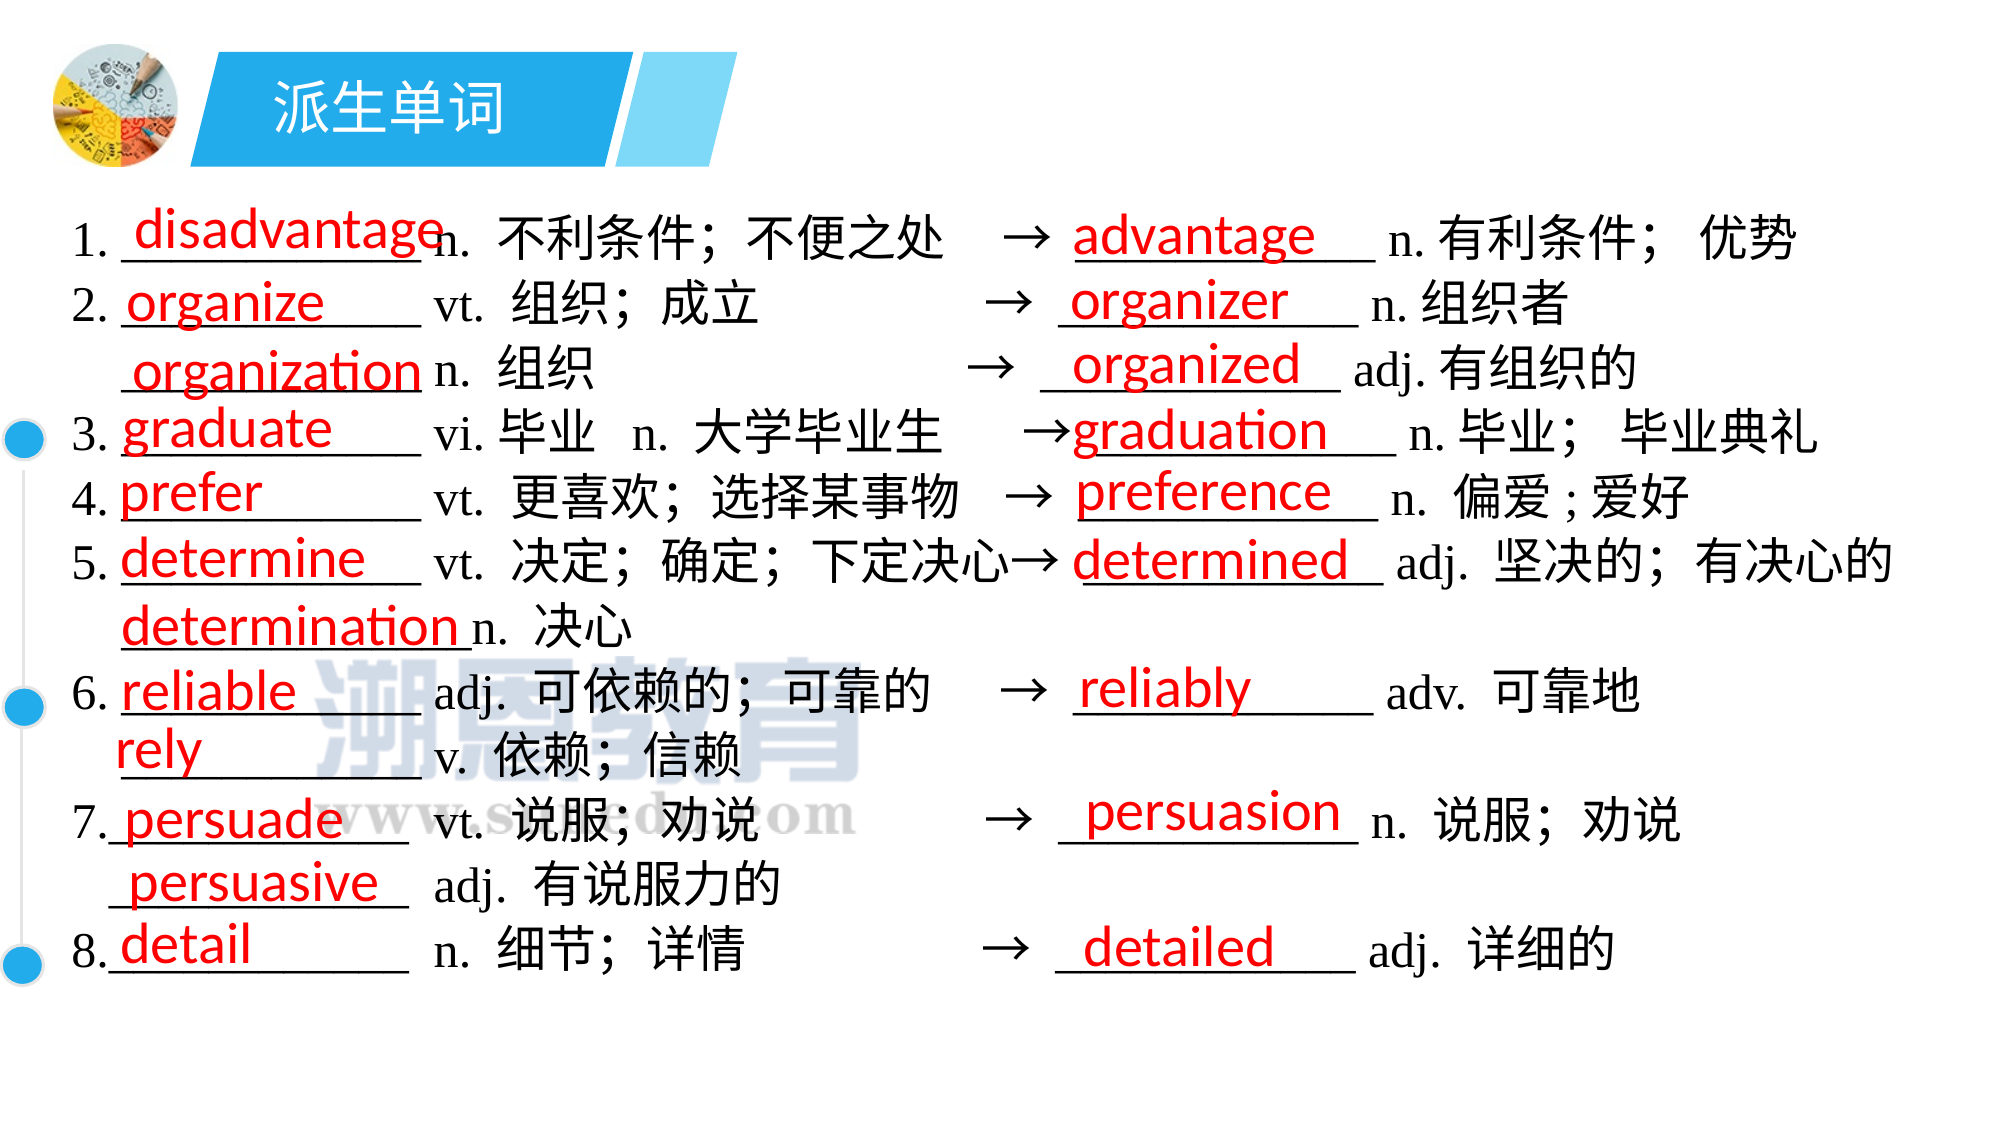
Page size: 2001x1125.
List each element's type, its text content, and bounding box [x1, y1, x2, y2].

text_box determine [105, 512, 382, 597]
text_box organized [1057, 318, 1317, 383]
text_box reliable [106, 644, 313, 730]
text_box detailed [1069, 900, 1291, 986]
text_box graduate [108, 381, 349, 467]
text_box organization [117, 324, 439, 410]
text_box [3, 419, 46, 460]
text_box organize [111, 255, 341, 341]
text_box persuade [110, 772, 360, 858]
text_box preference [1061, 444, 1348, 514]
text_box [1, 944, 44, 986]
text_box detail [105, 897, 268, 983]
text_box disadvantage [119, 183, 461, 268]
text_box 1. ____________ n. 不利条件；不便之处 → ____________ n.有利条件； 优势 2. ____________ vt. 组织；成立 → ____________ n.组织者 ____________ n. 组织 → ____________ adj.有组织的 3. ____________ vi.毕业 n. 大学毕业生 → ____________ n.毕业； 毕业典礼 4. ____________ vt. 更喜欢；选择某事物 → ____________ n. 偏爱;爱好 5. ____________ vt. 决定；确定；下定决心→ ____________ adj. 坚决的；有决心的 ______________n. 决心 6. ____________ adj. 可依赖的；可靠的 → ____________ adv. 可靠地 ____________ v. 依赖；信赖 7.____________ vt. 说服；劝说 → ____________ n. 说服；劝说 ____________ adj. 有说服力的 8.____________ n. 细节；详情 → ____________ adj. 详细的 [56, 194, 1940, 1125]
picture [53, 44, 179, 167]
text_box graduation [1057, 383, 1344, 469]
text_box advantage [1057, 188, 1332, 274]
text_box determination [106, 579, 476, 665]
text_box persuasive [114, 836, 395, 921]
text_box persuasion [1070, 764, 1358, 850]
text_box organizer [1055, 253, 1305, 339]
text_box [3, 686, 46, 728]
text_box determined [1057, 514, 1365, 599]
text_box rely [100, 702, 219, 788]
text_box 派生单词 [272, 70, 506, 141]
text_box [188, 50, 635, 168]
text_box reliably [1051, 641, 1268, 727]
text_box [613, 50, 739, 168]
text_box prefer [105, 446, 279, 512]
